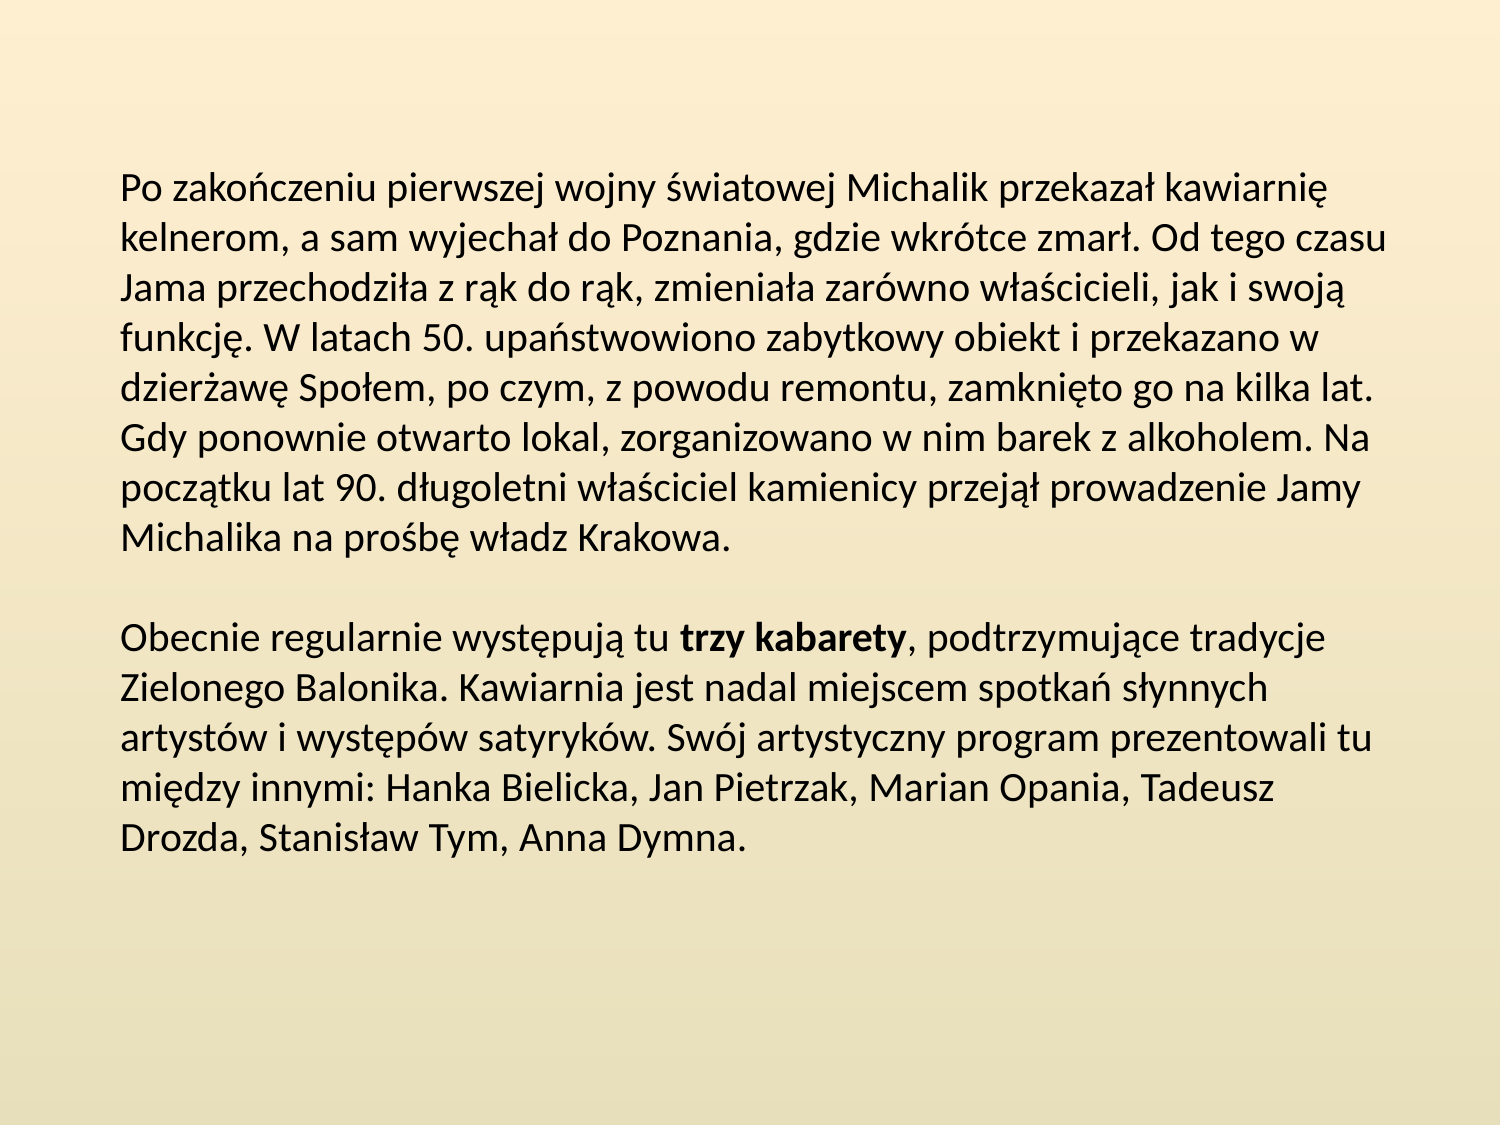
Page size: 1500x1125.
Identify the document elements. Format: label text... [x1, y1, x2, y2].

text_box Po zakończeniu pierwszej wojny światowej Michalik przekazał kawiarnię kelnerom, a sam wyjechał do Poznania, gdzie wkrótce zmarł. Od tego czasu Jama przechodziła z rąk do rąk, zmieniała zarówno właścicieli, jak i swoją funkcję. W latach 50. upaństwowiono zabytkowy obiekt i przekazano w dzierżawę Społem, po czym, z powodu remontu, zamknięto go na kilka lat. Gdy ponownie otwarto lokal, zorganizowano w nim barek z alkoholem. Na początku lat 90. długoletni właściciel kamienicy przejął prowadzenie Jamy Michalika na prośbę władz Krakowa. Obecnie regularnie występują tu trzy kabarety, podtrzymujące tradycje Zielonego Balonika. Kawiarnia jest nadal miejscem spotkań słynnych artystów i występów satyryków. Swój artystyczny program prezentowali tu między innymi: Hanka Bielicka, Jan Pietrzak, Marian Opania, Tadeusz Drozda, Stanisław Tym, Anna Dymna. [105, 152, 1418, 868]
